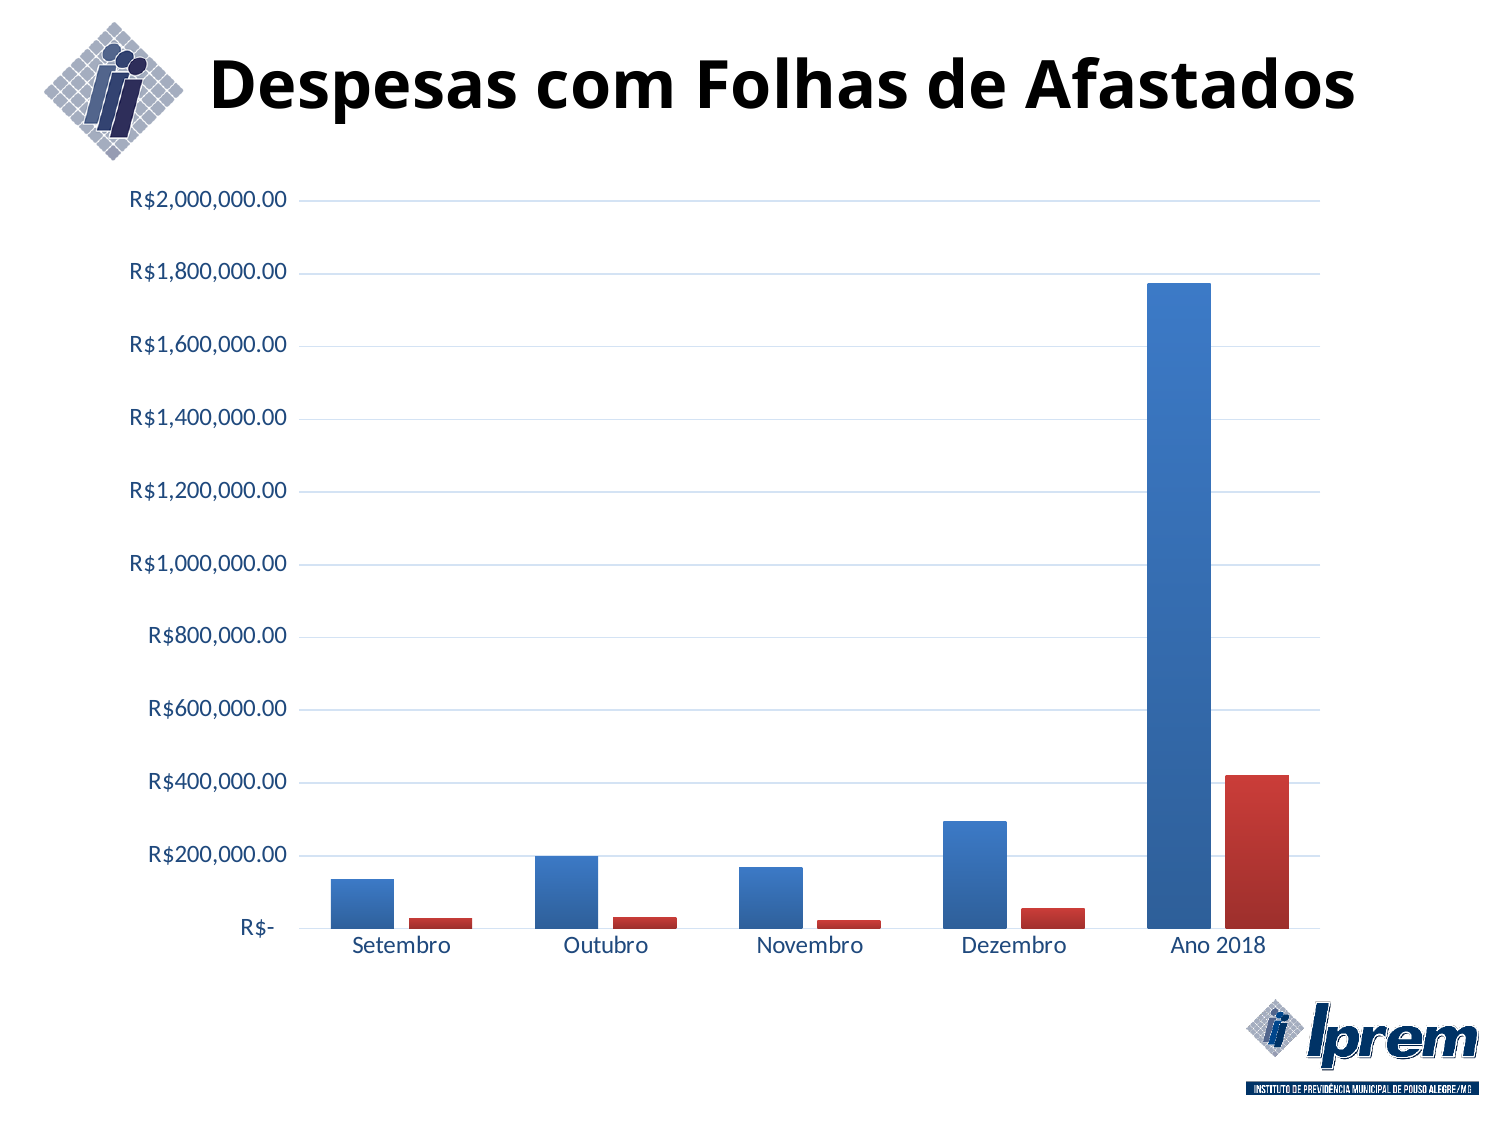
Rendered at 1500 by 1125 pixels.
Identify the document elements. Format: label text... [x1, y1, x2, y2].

picture [38, 16, 189, 167]
title Despesas com Folhas de Afastados [193, 29, 1407, 134]
picture [1245, 999, 1479, 1096]
chart [97, 172, 1346, 976]
